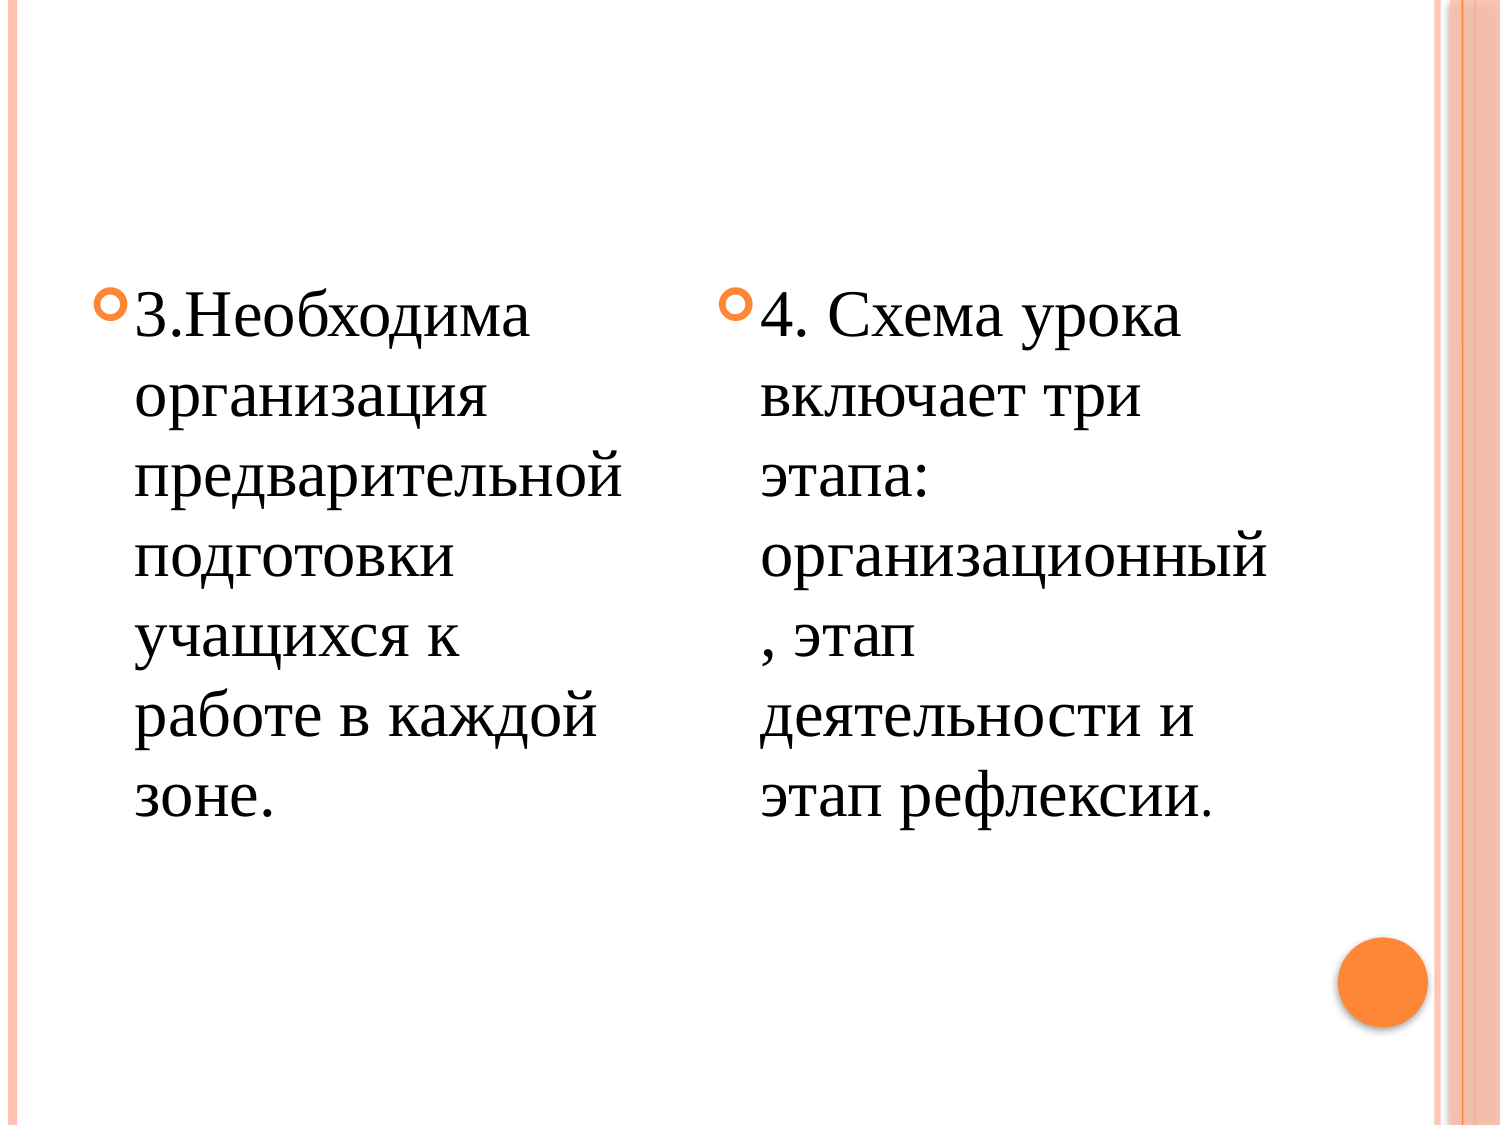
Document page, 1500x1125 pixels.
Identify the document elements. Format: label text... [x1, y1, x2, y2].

list 3.Необходима организация предварительной подготовки учащихся к работе в каждой зоне. [75, 262, 675, 1013]
list 4. Схема урока включает три этапа: организационный, этап деятельности и этап рефлексии. [700, 262, 1301, 1013]
